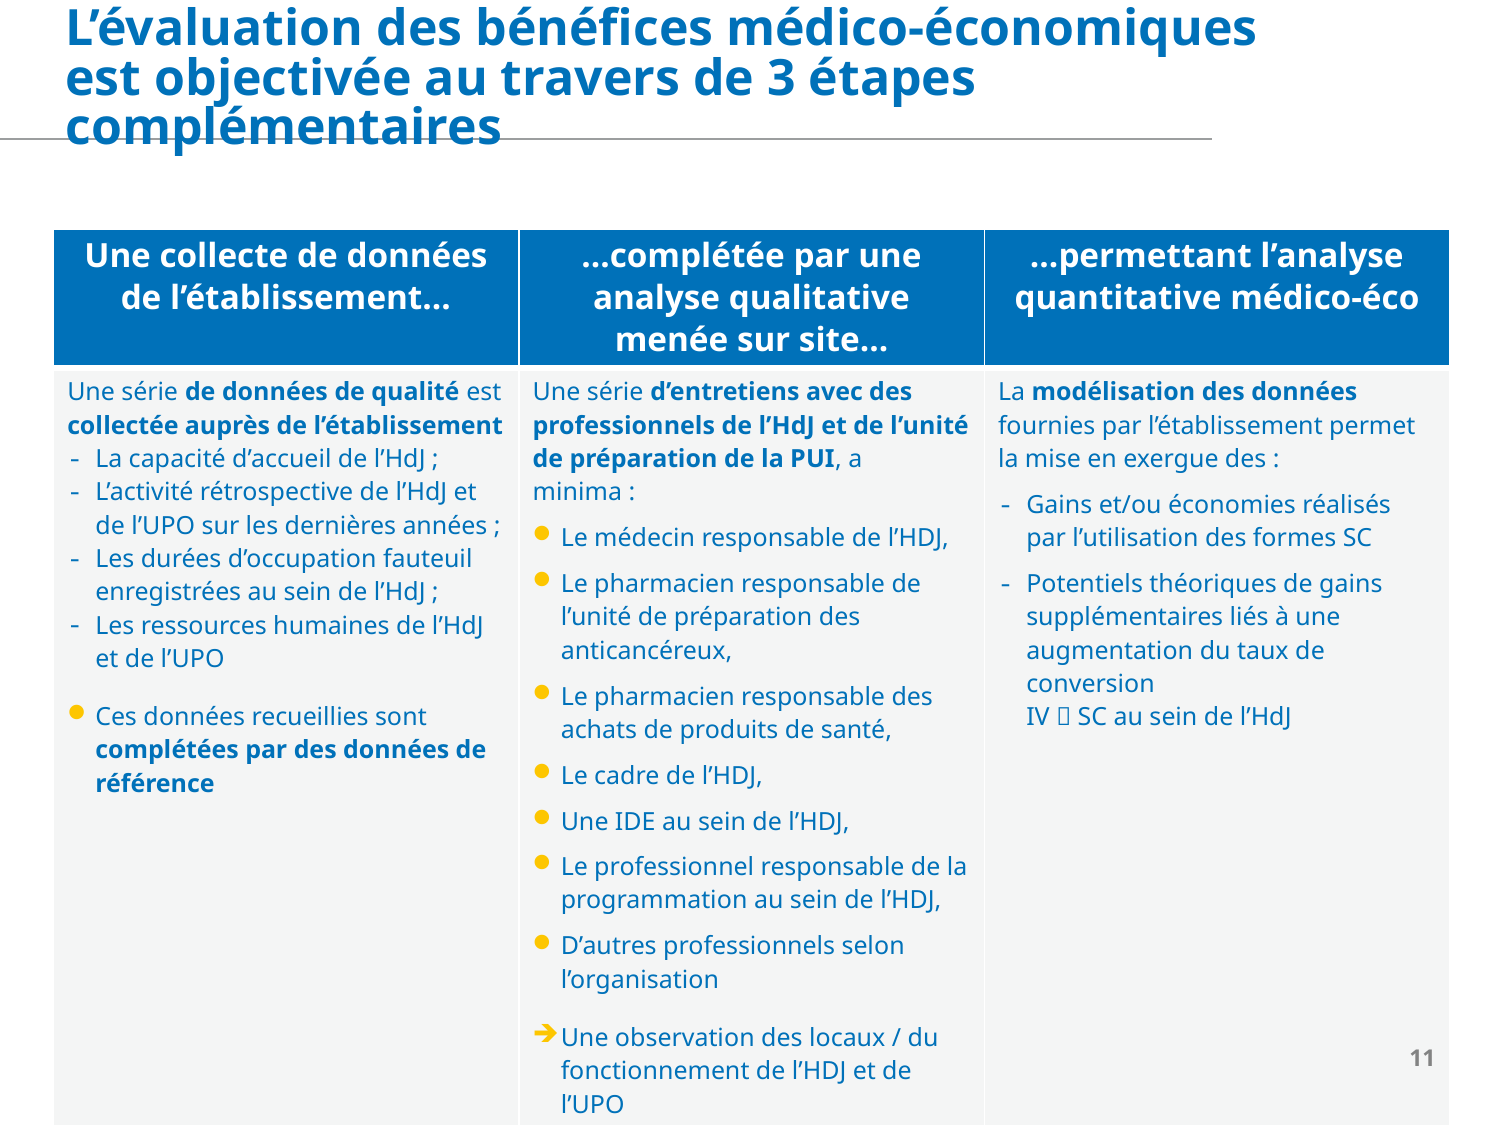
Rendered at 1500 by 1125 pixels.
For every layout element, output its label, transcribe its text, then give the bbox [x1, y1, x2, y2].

table_header …complétée par une analyse qualitative menée sur site… [520, 230, 984, 365]
table_cell Une série d’entretiens avec des professionnels de l’HdJ et de l’unité de préparation de la PUI, a minima : Le médecin responsable de l’HDJ, Le pharmacien responsable de l’unité de préparation des anticancéreux, Le pharmacien responsable des achats de produits de santé, Le cadre de l’HDJ, Une IDE au sein de l’HDJ, Le professionnel responsable de la programmation au sein de l’HDJ, D’autres professionnels selon l’organisation Une observation des locaux / du fonctionnement de l’HDJ et de l’UPO [520, 371, 984, 1125]
table_header …permettant l’analyse quantitative médico-éco [985, 230, 1449, 365]
table_cell Une série de données de qualité est collectée auprès de l’établissement La capacité d’accueil de l’HdJ ; L’activité rétrospective de l’HdJ et de l’UPO sur les dernières années ; Les durées d’occupation fauteuil enregistrées au sein de l’HdJ ; Les ressources humaines de l’HdJ et de l’UPO Ces données recueillies sont complétées par des données de référence [54, 371, 518, 1125]
table_cell La modélisation des données fournies par l’établissement permet la mise en exergue des : Gains et/ou économies réalisés par l’utilisation des formes SC Potentiels théoriques de gains supplémentaires liés à une augmentation du taux de conversion IV  SC au sein de l’HdJ [985, 371, 1449, 1125]
text_box L’évaluation des bénéfices médico-économiques est objectivée au travers de 3 étapes complémentaires [65, 16, 1341, 145]
table_header Une collecte de données de l’établissement… [54, 230, 518, 365]
